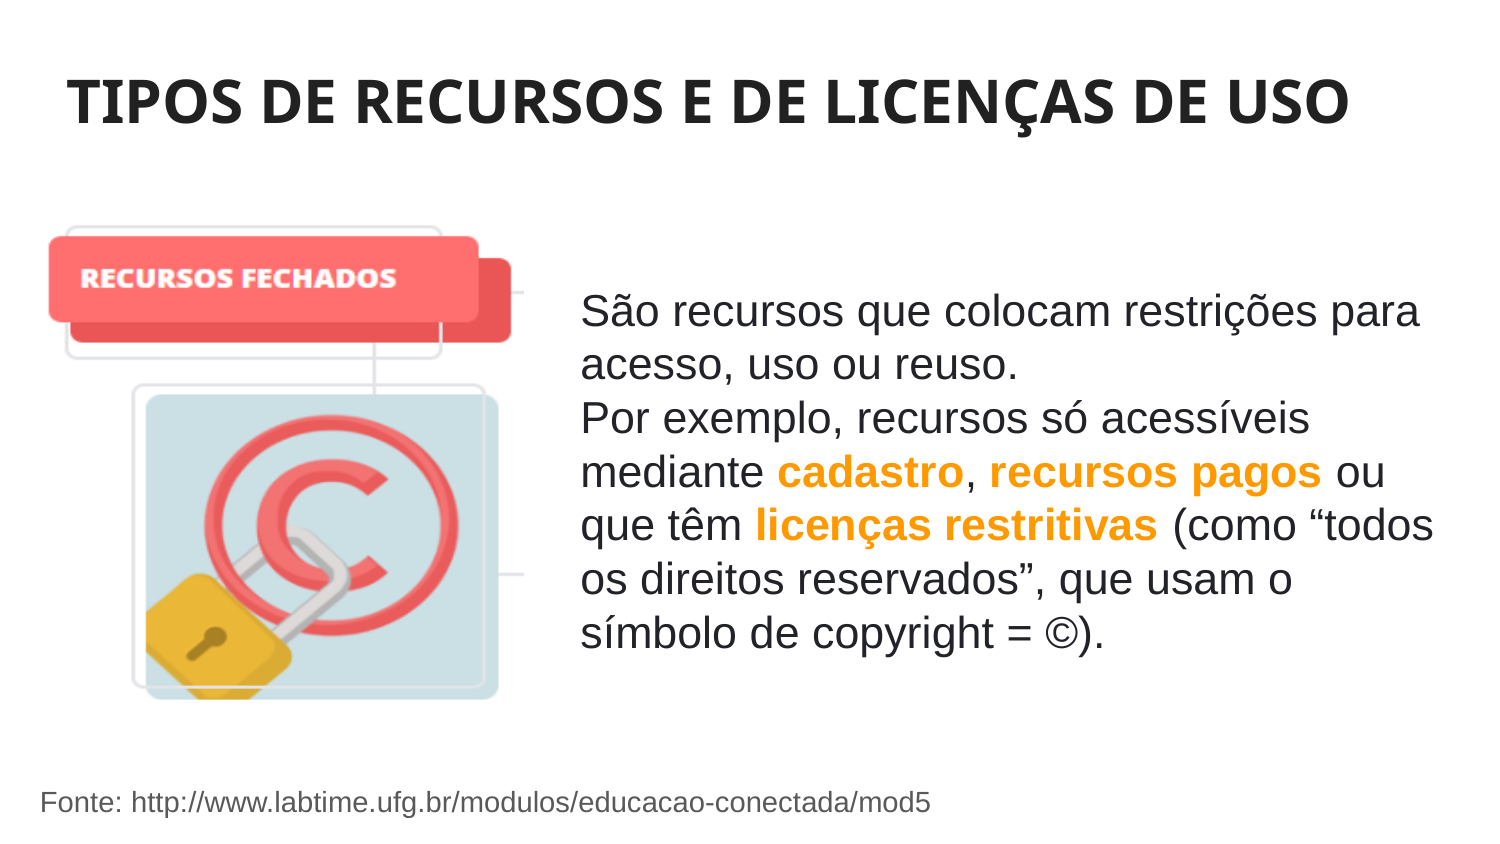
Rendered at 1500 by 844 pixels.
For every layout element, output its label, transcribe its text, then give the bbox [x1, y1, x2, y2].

text_box São recursos que colocam restrições para acesso, uso ou reuso. Por exemplo, recursos só acessíveis mediante cadastro, recursos pagos ou que têm licenças restritivas (como “todos os direitos reservados”, que usam o símbolo de copyright = ©). [565, 266, 1464, 672]
title TIPOS DE RECURSOS E DE LICENÇAS DE USO [51, 48, 1449, 180]
text_box Fonte: http://www.labtime.ufg.br/modulos/educacao-conectada/mod5 [24, 763, 972, 834]
picture [24, 191, 524, 736]
